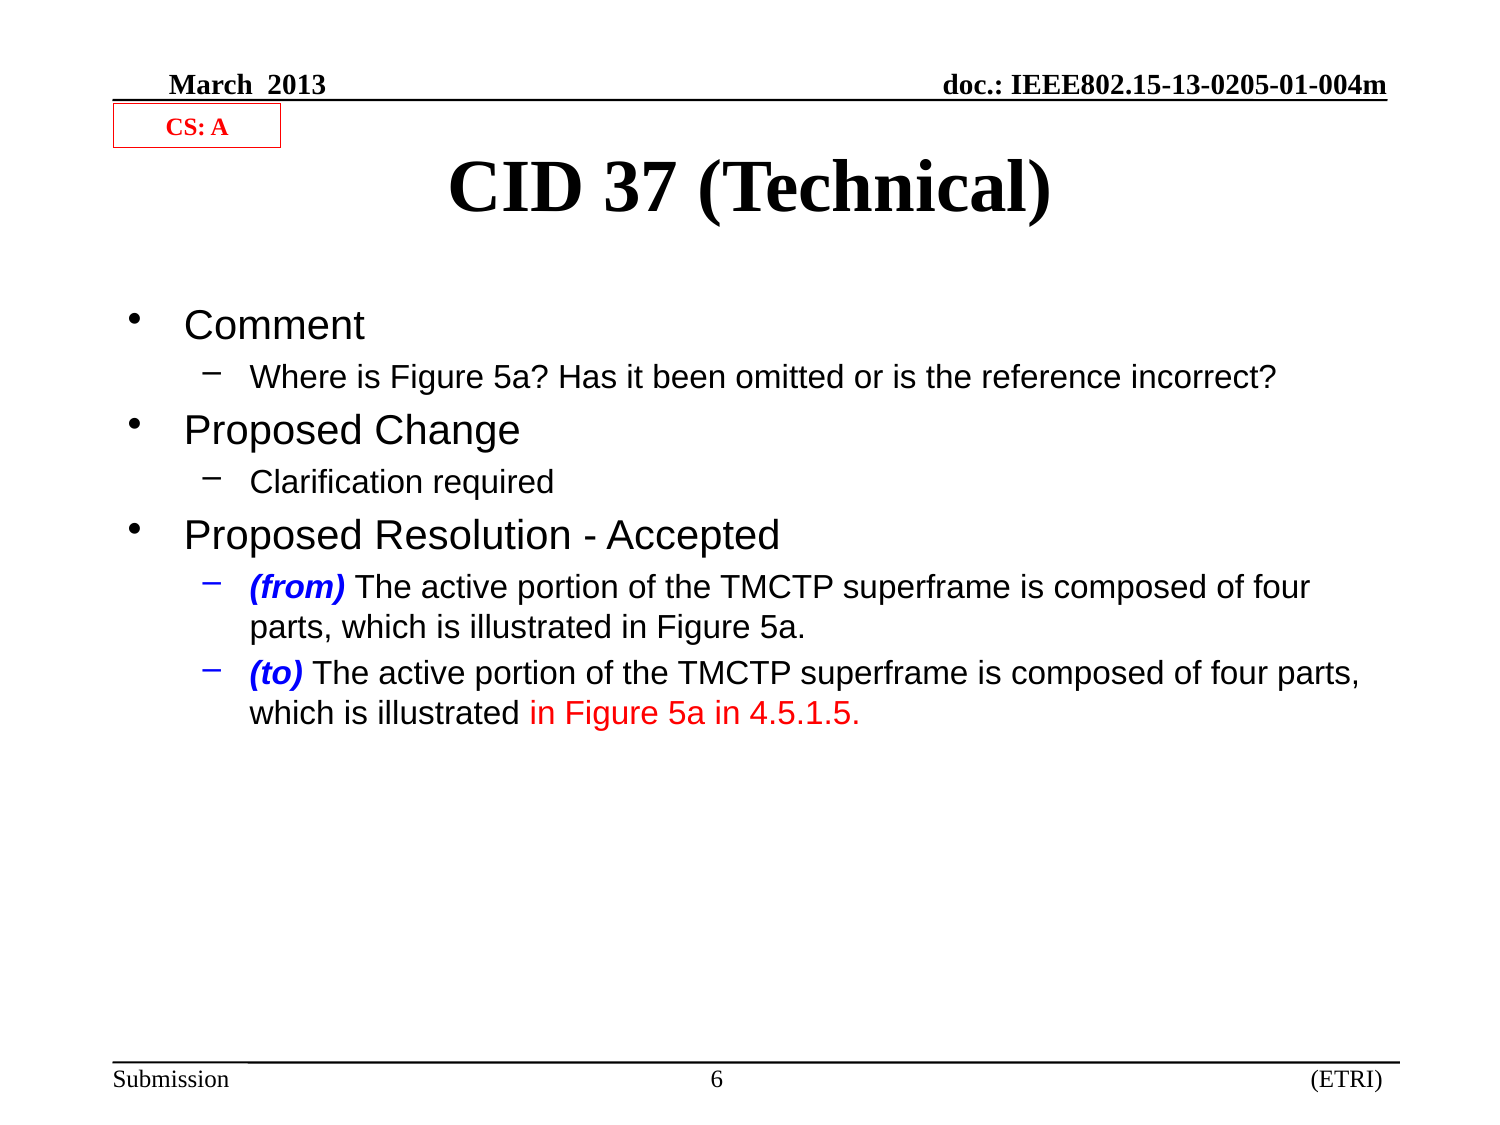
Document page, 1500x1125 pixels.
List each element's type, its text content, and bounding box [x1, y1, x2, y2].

title CID 37 (Technical) [112, 125, 1388, 268]
text_box CS: A [113, 103, 281, 148]
list Comment Where is Figure 5a? Has it been omitted or is the reference incorrect? Proposed Change Clarification required Proposed Resolution - Accepted (from) The active portion of the TMCTP superframe is composed of four parts, which is illustrated in Figure 5a. (to) The active portion of the TMCTP superframe is composed of four parts, which is illustrated in Figure 5a in 4.5.1.5. [112, 290, 1388, 1001]
